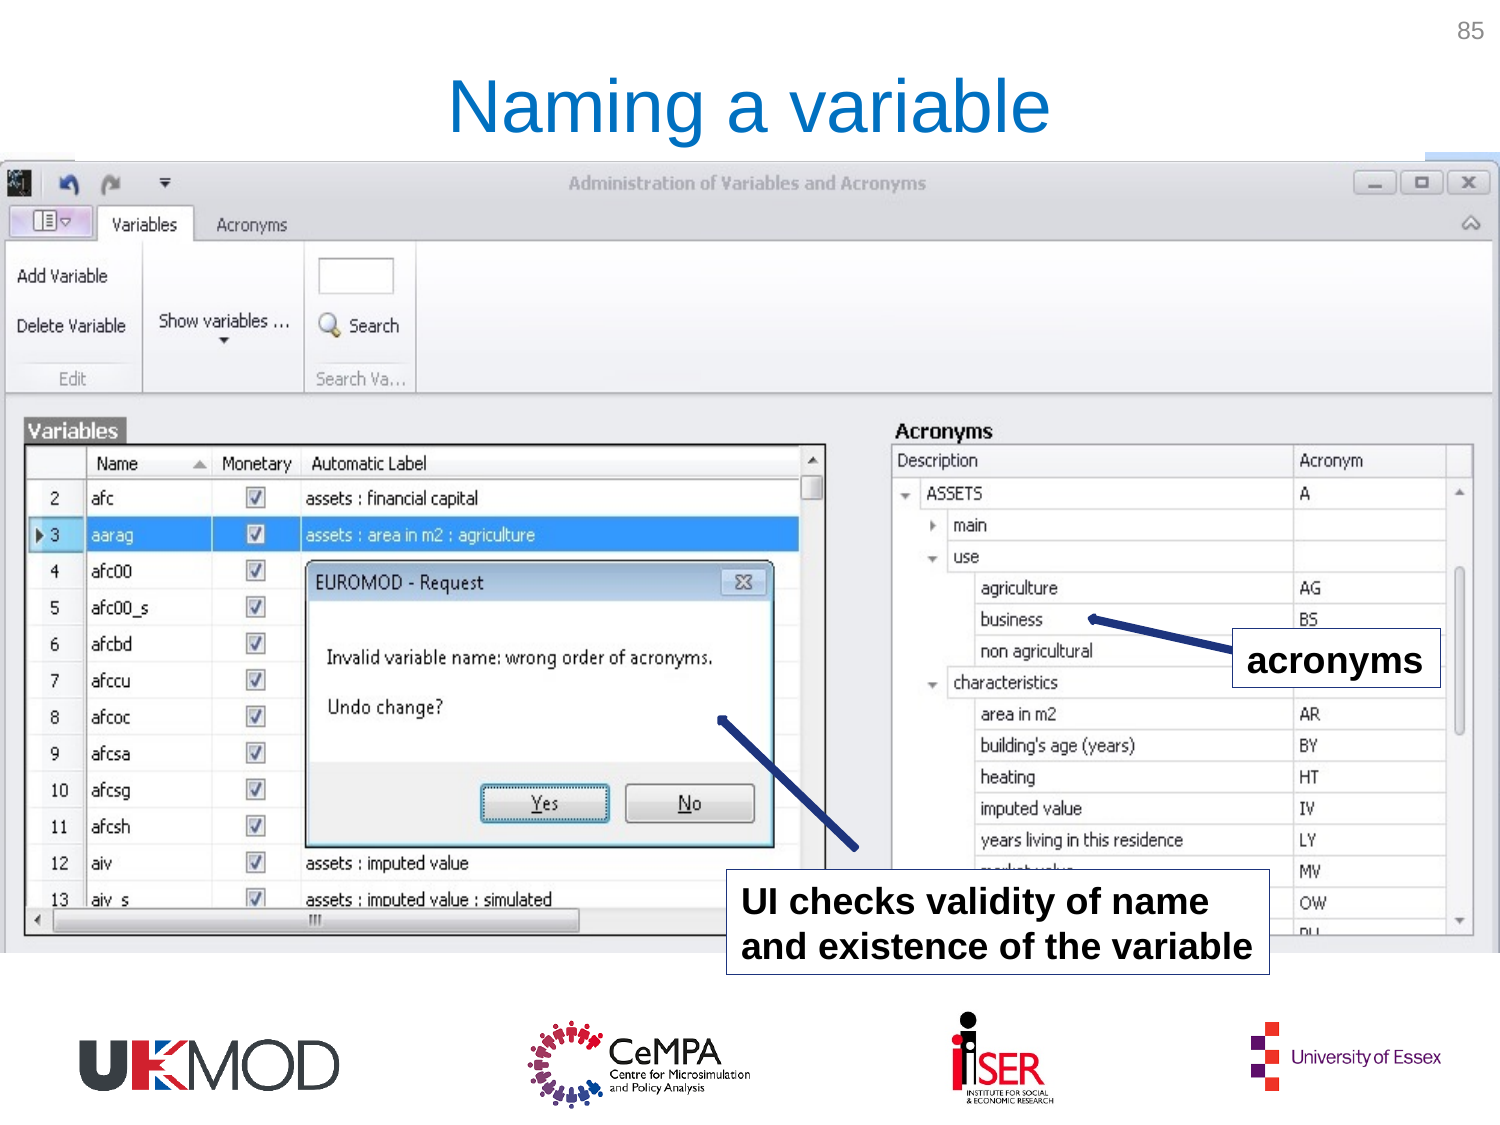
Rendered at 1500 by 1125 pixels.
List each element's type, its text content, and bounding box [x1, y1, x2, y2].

title Naming a variable [75, 45, 1425, 150]
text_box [1087, 627, 1441, 689]
picture [527, 1020, 750, 1109]
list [0, 152, 1500, 953]
slide_number 85 [1149, 0, 1500, 60]
picture [73, 1036, 343, 1094]
picture [1251, 1022, 1441, 1091]
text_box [692, 778, 1270, 976]
picture [934, 992, 1067, 1125]
